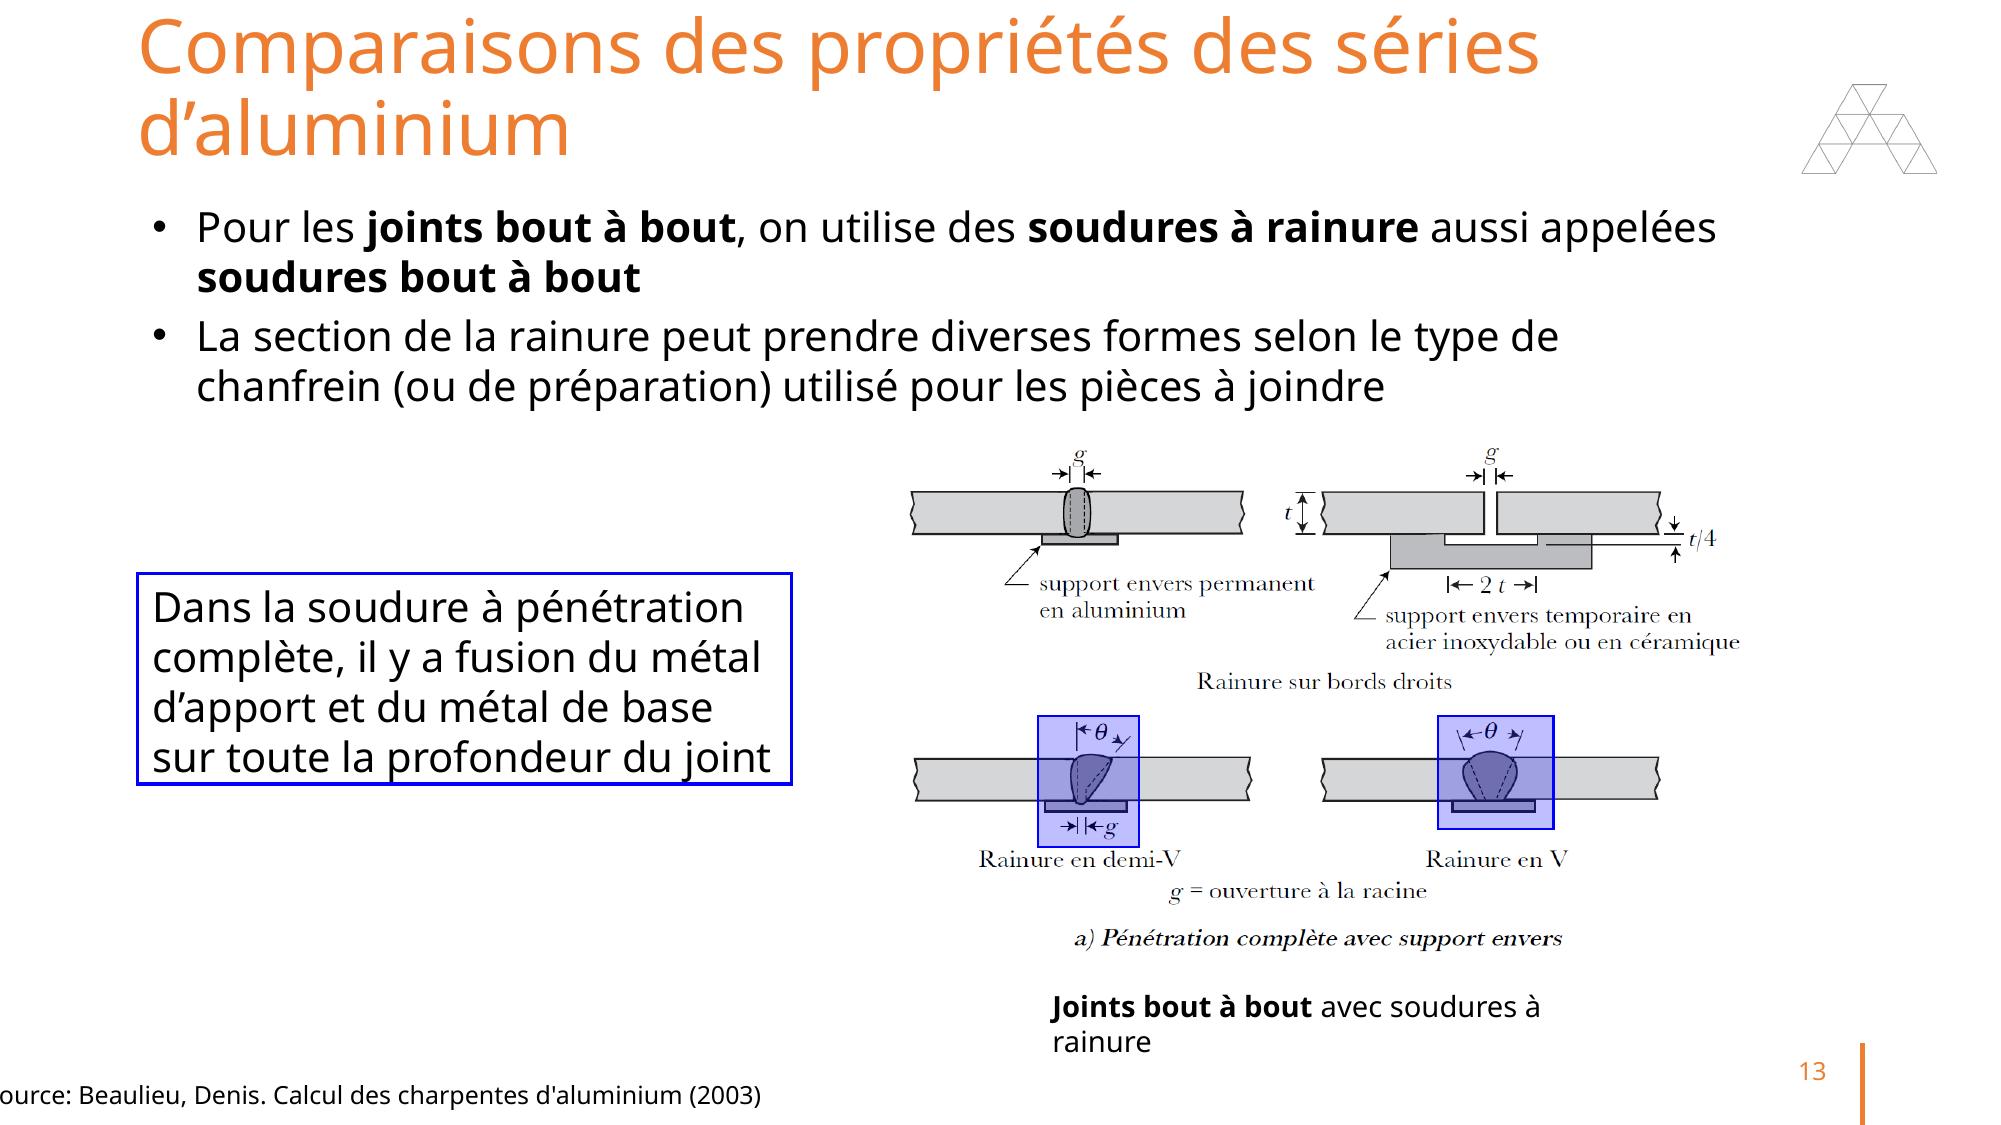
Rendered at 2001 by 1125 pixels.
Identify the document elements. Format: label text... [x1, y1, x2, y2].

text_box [904, 445, 1743, 1032]
text_box Source: Beaulieu, Denis. Calcul des charpentes d'aluminium (2003) [0, 1071, 778, 1117]
text_box Dans la soudure à pénétration complète, il y a fusion du métal d’apport et du métal de base sur toute la profondeur du joint [137, 573, 792, 785]
slide_number 13 [1643, 1042, 1842, 1103]
text_box Pour les joints bout à bout, on utilise des soudures à rainure aussi appelées soudures bout à bout La section de la rainure peut prendre diverses formes selon le type de chanfrein (ou de préparation) utilisé pour les pièces à joindre [137, 135, 1749, 425]
title Comparaisons des propriétés des séries d’aluminium [137, 9, 1749, 135]
